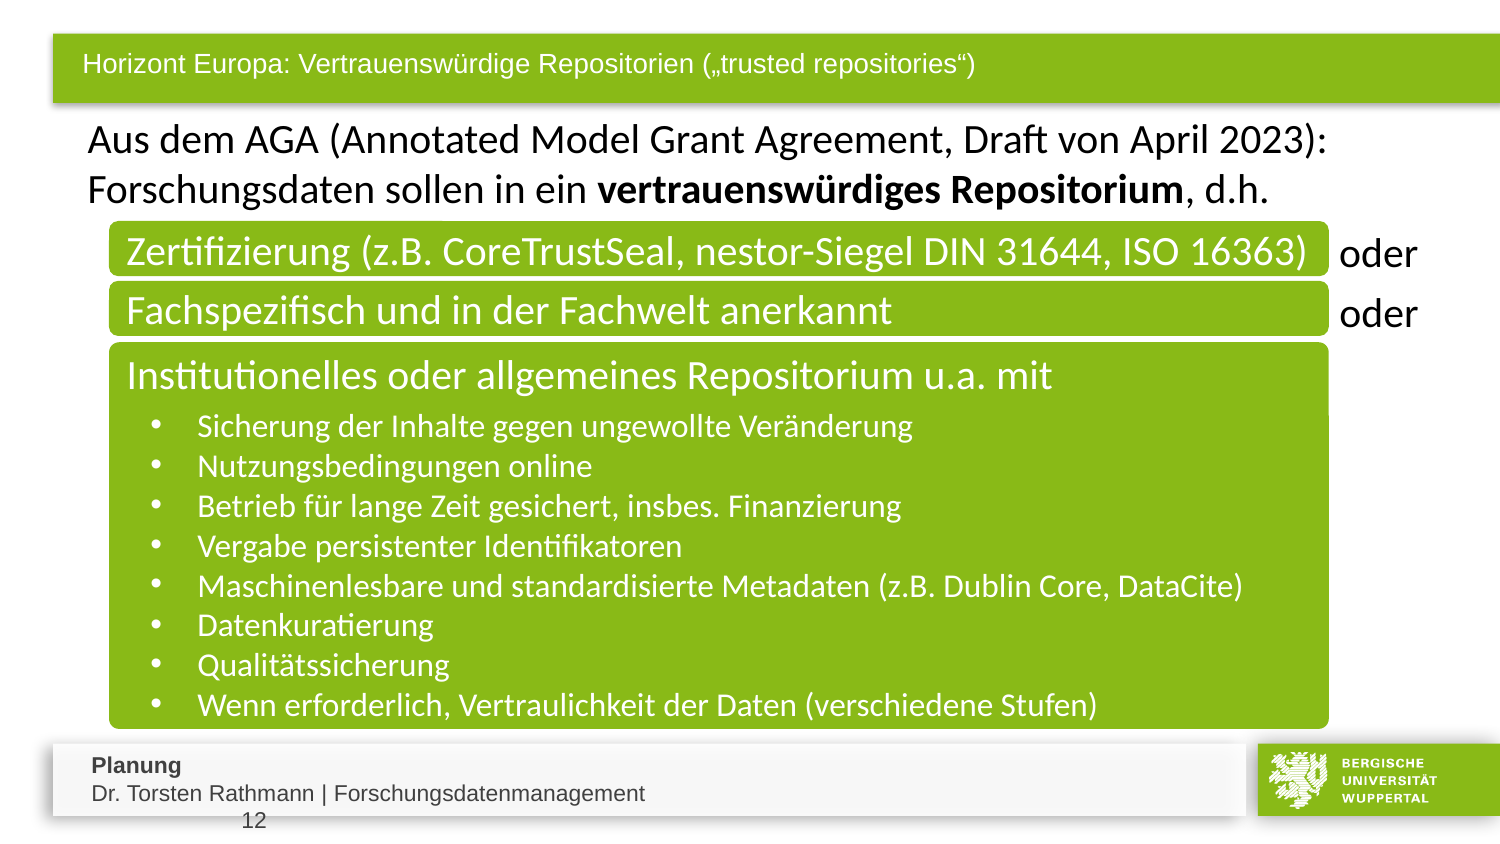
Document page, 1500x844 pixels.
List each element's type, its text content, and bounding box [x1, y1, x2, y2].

text_box oder [1268, 278, 1444, 344]
text_box Aus dem AGA (Annotated Model Grant Agreement, Draft von April 2023): Forschungsdaten sollen in ein vertrauenswürdiges Repositorium, d.h. [72, 104, 1495, 220]
text_box oder [1268, 218, 1434, 278]
text_box Zertifizierung (z.B. CoreTrustSeal, nestor-Siegel DIN 31644, ISO 16363) [106, 218, 1268, 278]
text_box Institutionelles oder allgemeines Repositorium u.a. mit Sicherung der Inhalte gegen ungewollte Veränderung Nutzungsbedingungen online Betrieb für lange Zeit gesichert, insbes. Finanzierung Vergabe persistenter Identifikatoren Maschinenlesbare und standardisierte Metadaten (z.B. Dublin Core, DataCite) Datenkuratierung Qualitätssicherung Wenn erforderlich, Vertraulichkeit der Daten (verschiedene Stufen) [106, 340, 1331, 732]
title Horizont Europa: Vertrauenswürdige Repositorien („trusted repositories“) [53, 33, 1500, 87]
picture [1269, 752, 1437, 809]
text_box Fachspezifisch und in der Fachwelt anerkannt [106, 278, 1268, 339]
